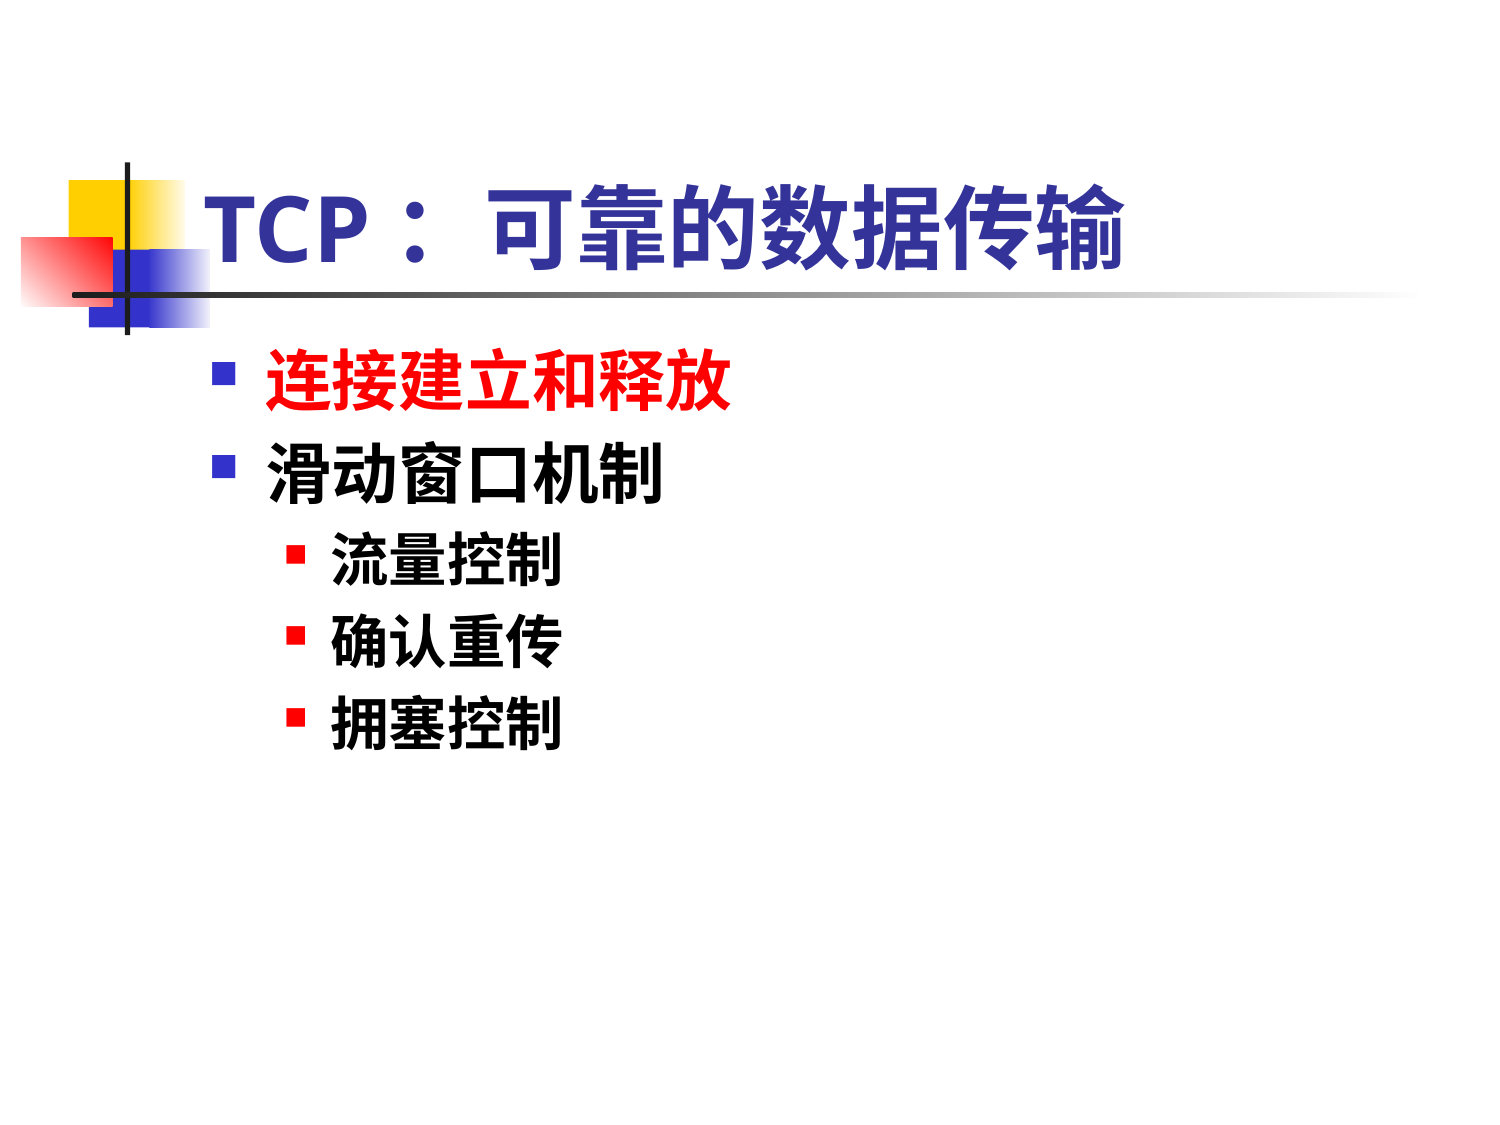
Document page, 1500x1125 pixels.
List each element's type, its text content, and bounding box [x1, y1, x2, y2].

title TCP：可靠的数据传输 [188, 101, 1468, 289]
list 连接建立和释放 滑动窗口机制 流量控制 确认重传 拥塞控制 [193, 330, 1470, 1007]
